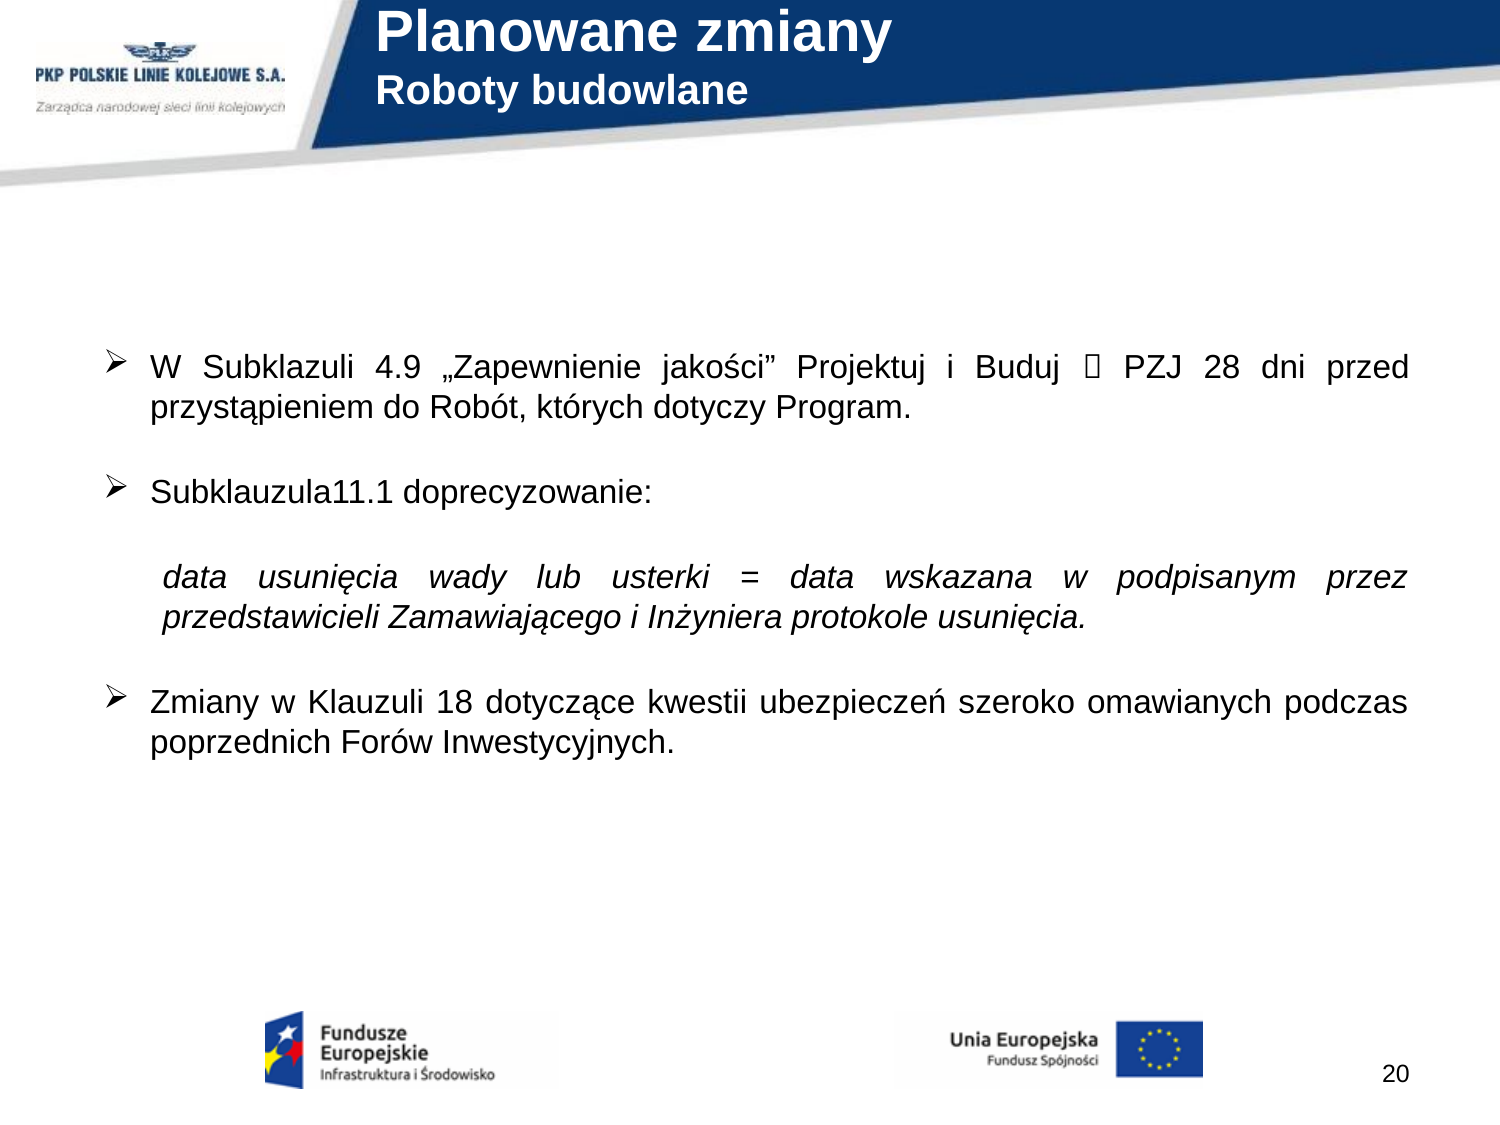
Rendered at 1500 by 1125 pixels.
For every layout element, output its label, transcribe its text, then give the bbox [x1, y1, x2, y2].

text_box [265, 1011, 1203, 1090]
slide_number 20 [1074, 1042, 1425, 1103]
picture [0, 0, 1500, 197]
text_box Planowane zmiany Roboty budowlane [360, 0, 909, 121]
text_box W Subklazuli 4.9 „Zapewnienie jakości” Projektuj i Buduj  PZJ 28 dni przed przystąpieniem do Robót, których dotyczy Program. Subklauzula11.1 doprecyzowanie: data usunięcia wady lub usterki = data wskazana w podpisanym przez przedstawicieli Zamawiającego i Inżyniera protokole usunięcia. Zmiany w Klauzuli 18 dotyczące kwestii ubezpieczeń szeroko omawianych podczas poprzednich Forów Inwestycyjnych. [88, 338, 1425, 813]
